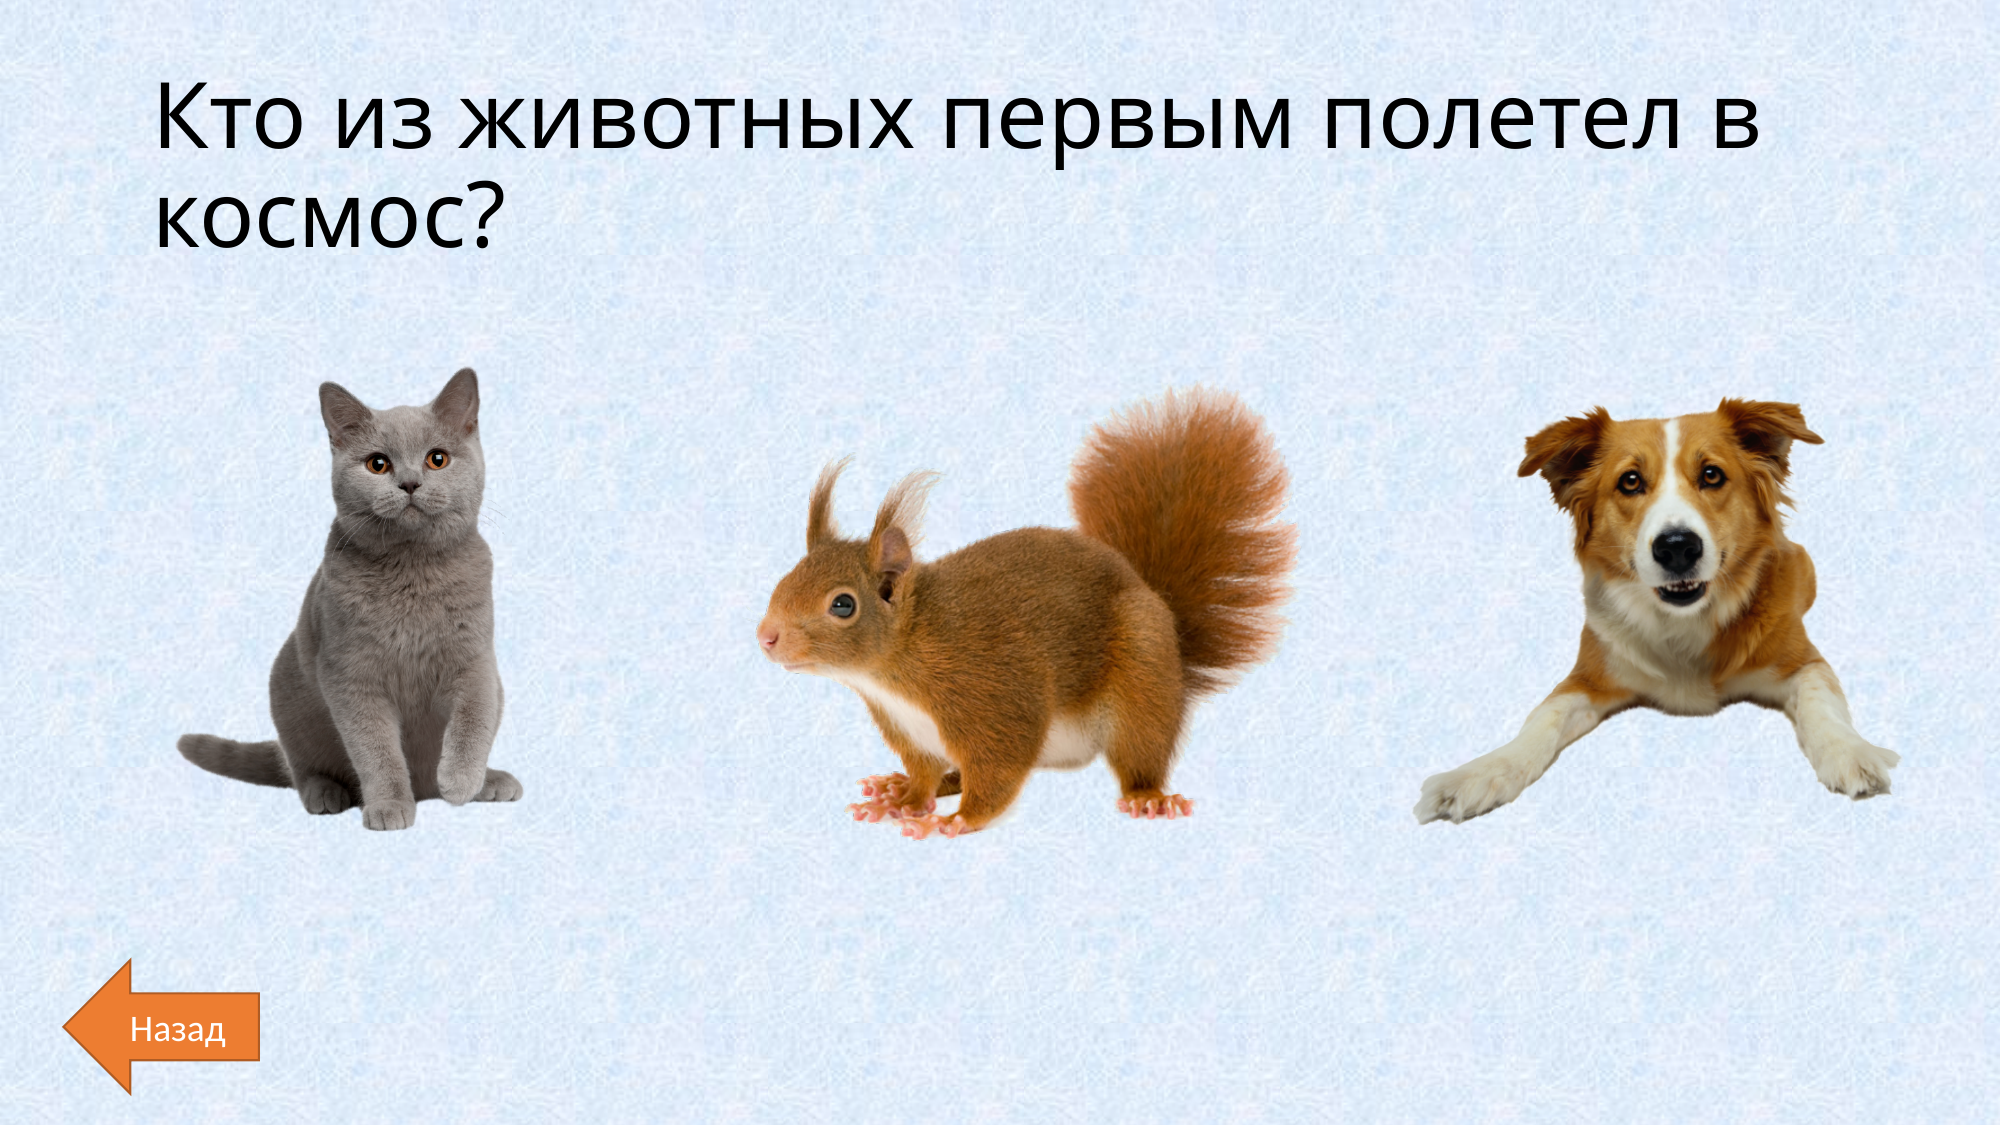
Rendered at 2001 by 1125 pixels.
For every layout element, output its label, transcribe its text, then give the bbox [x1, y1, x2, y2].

text_box Назад [61, 957, 260, 1097]
picture [137, 347, 638, 847]
title Кто из животных первым полетел в космос? [137, 59, 1863, 278]
picture [1409, 393, 1907, 829]
picture [741, 375, 1305, 847]
